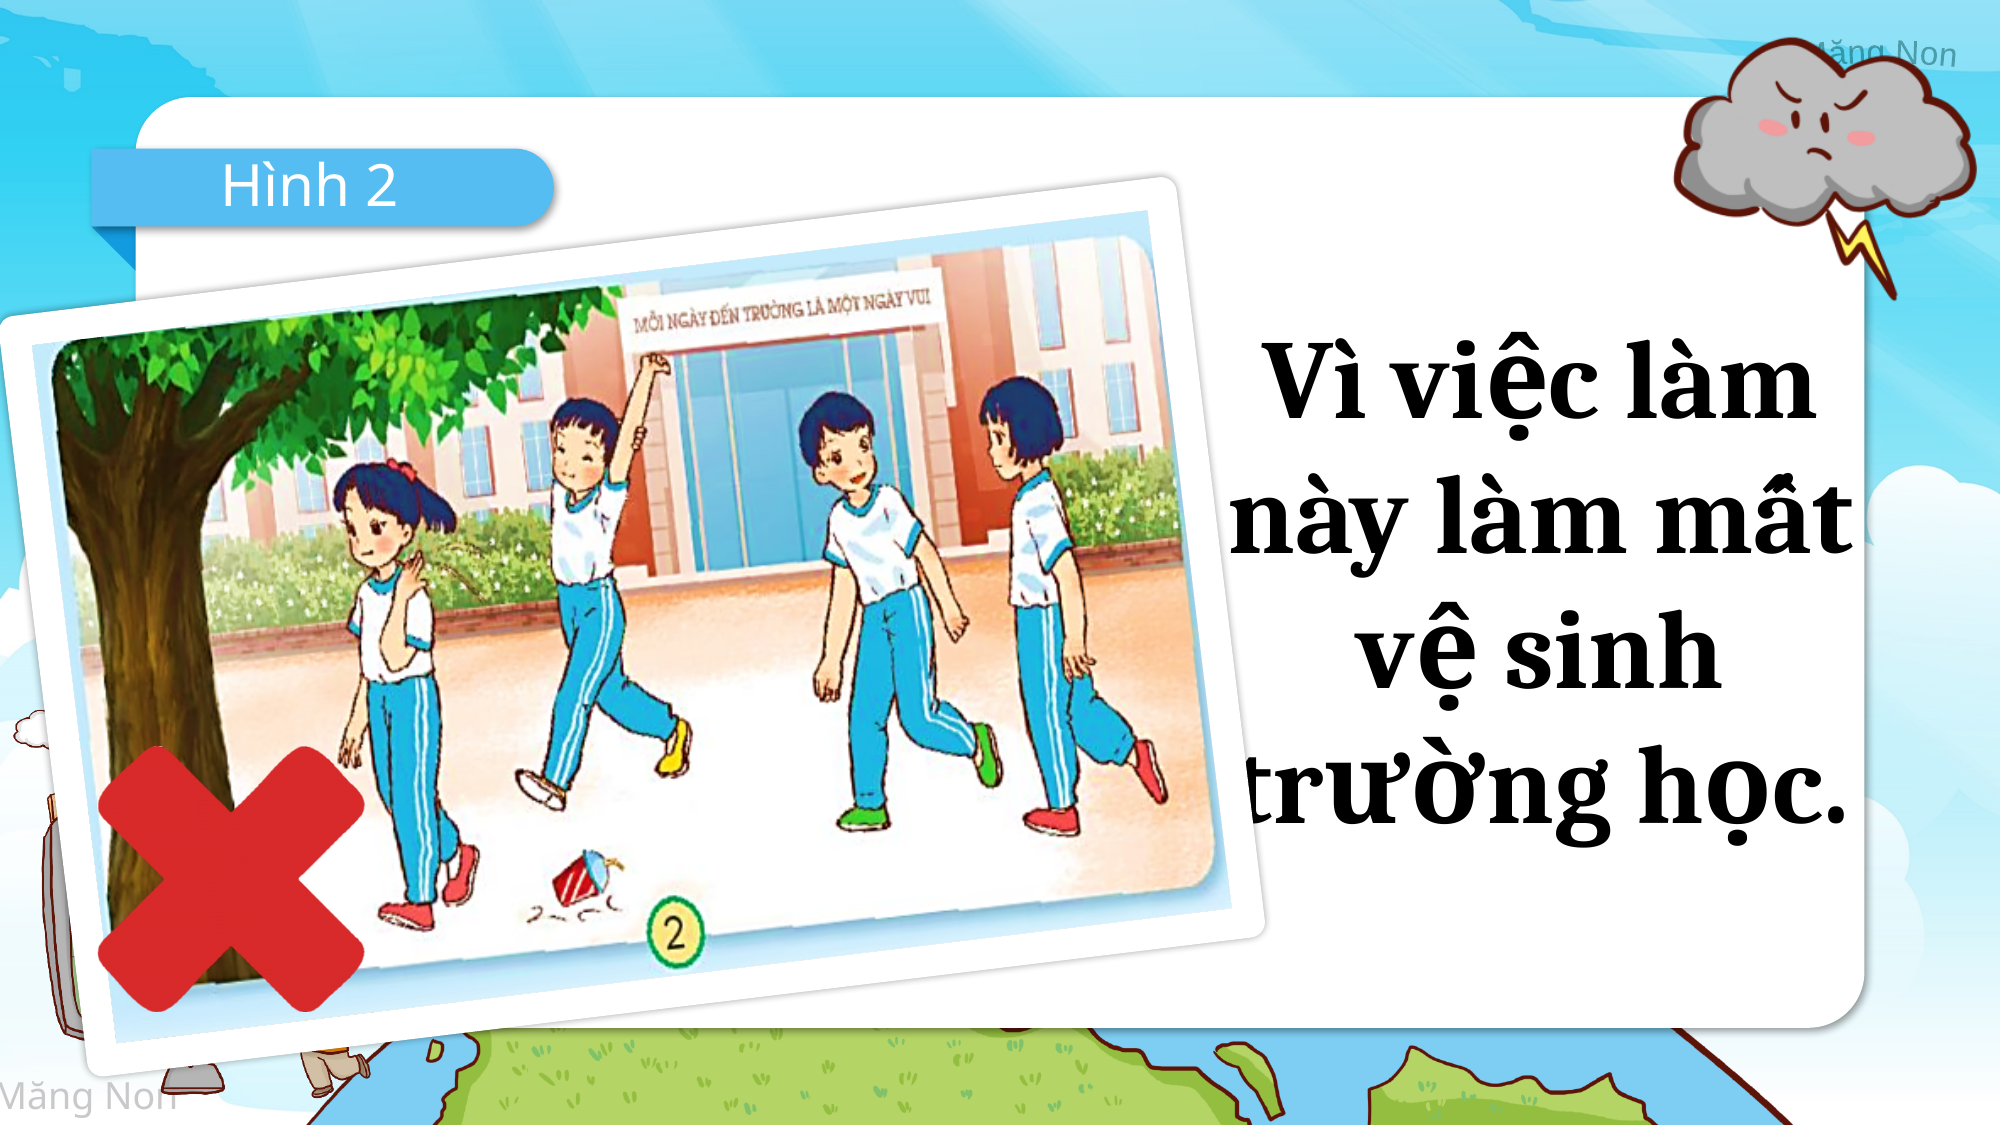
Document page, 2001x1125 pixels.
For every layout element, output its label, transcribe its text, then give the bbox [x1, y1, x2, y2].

text_box Hình 2 [205, 140, 414, 226]
text_box Vì việc làm này làm mất vệ sinh trường học. [1206, 298, 1875, 853]
picture [0, 0, 2001, 1125]
